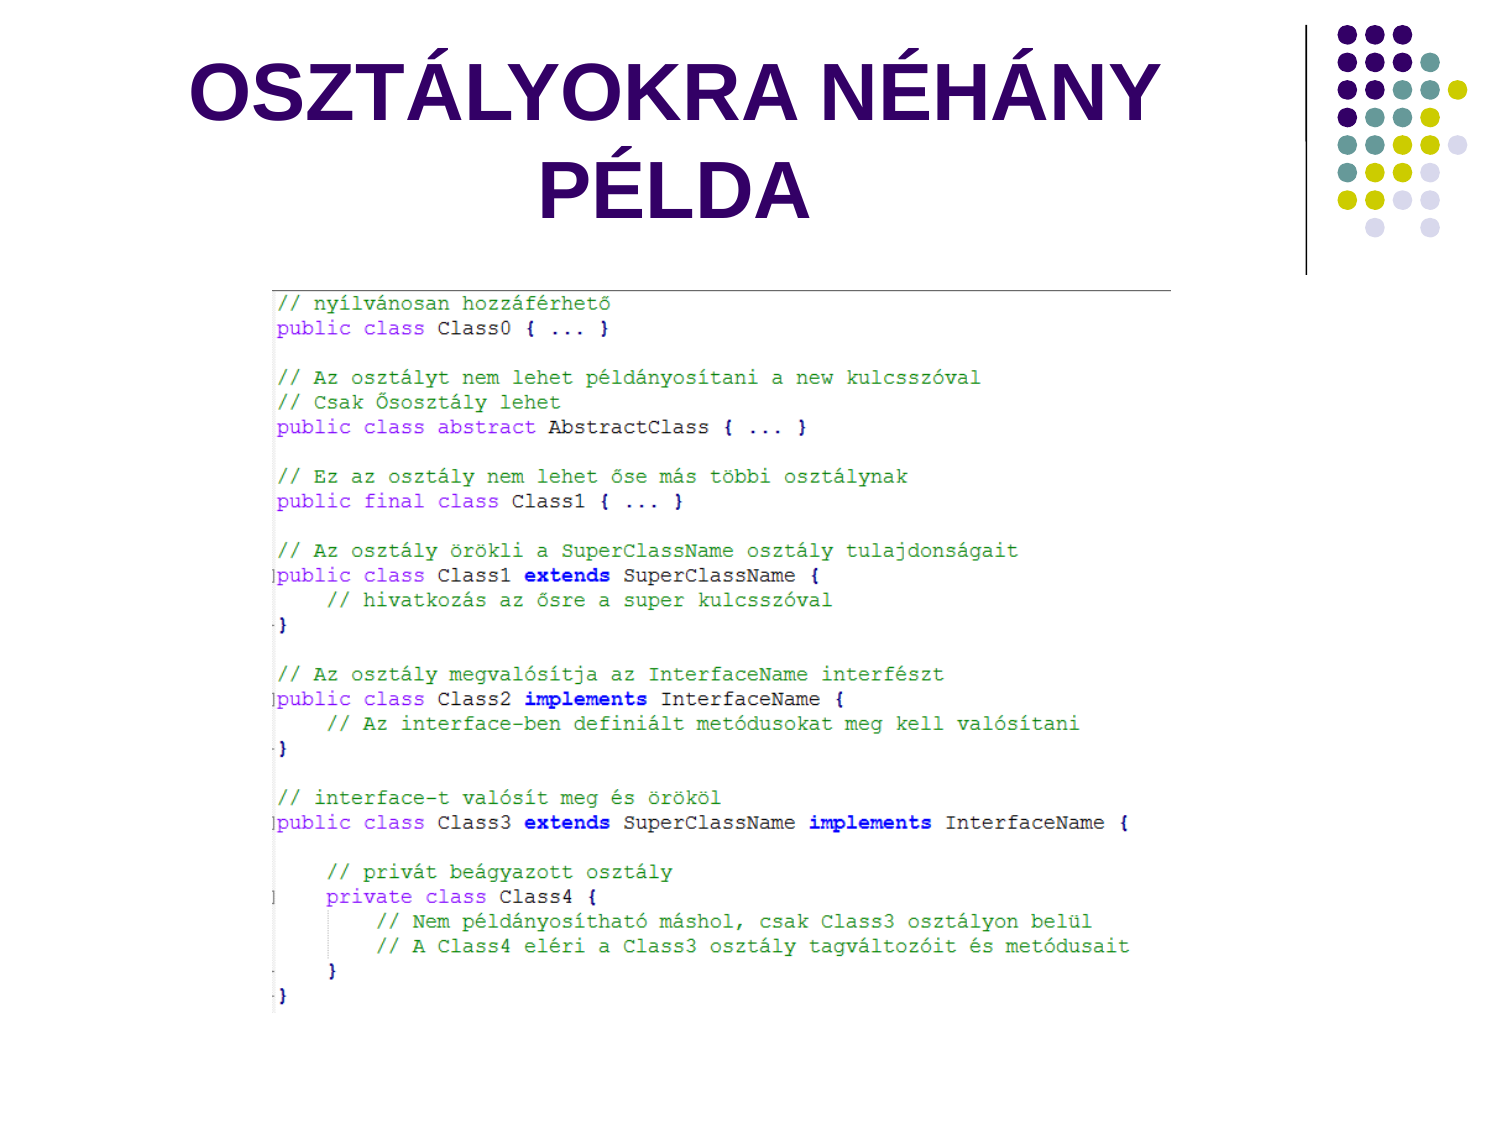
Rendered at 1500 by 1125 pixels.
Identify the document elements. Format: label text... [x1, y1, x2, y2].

picture [272, 290, 1171, 1014]
title OSZTÁLYOKRA NÉHÁNY PÉLDA [100, 29, 1251, 243]
